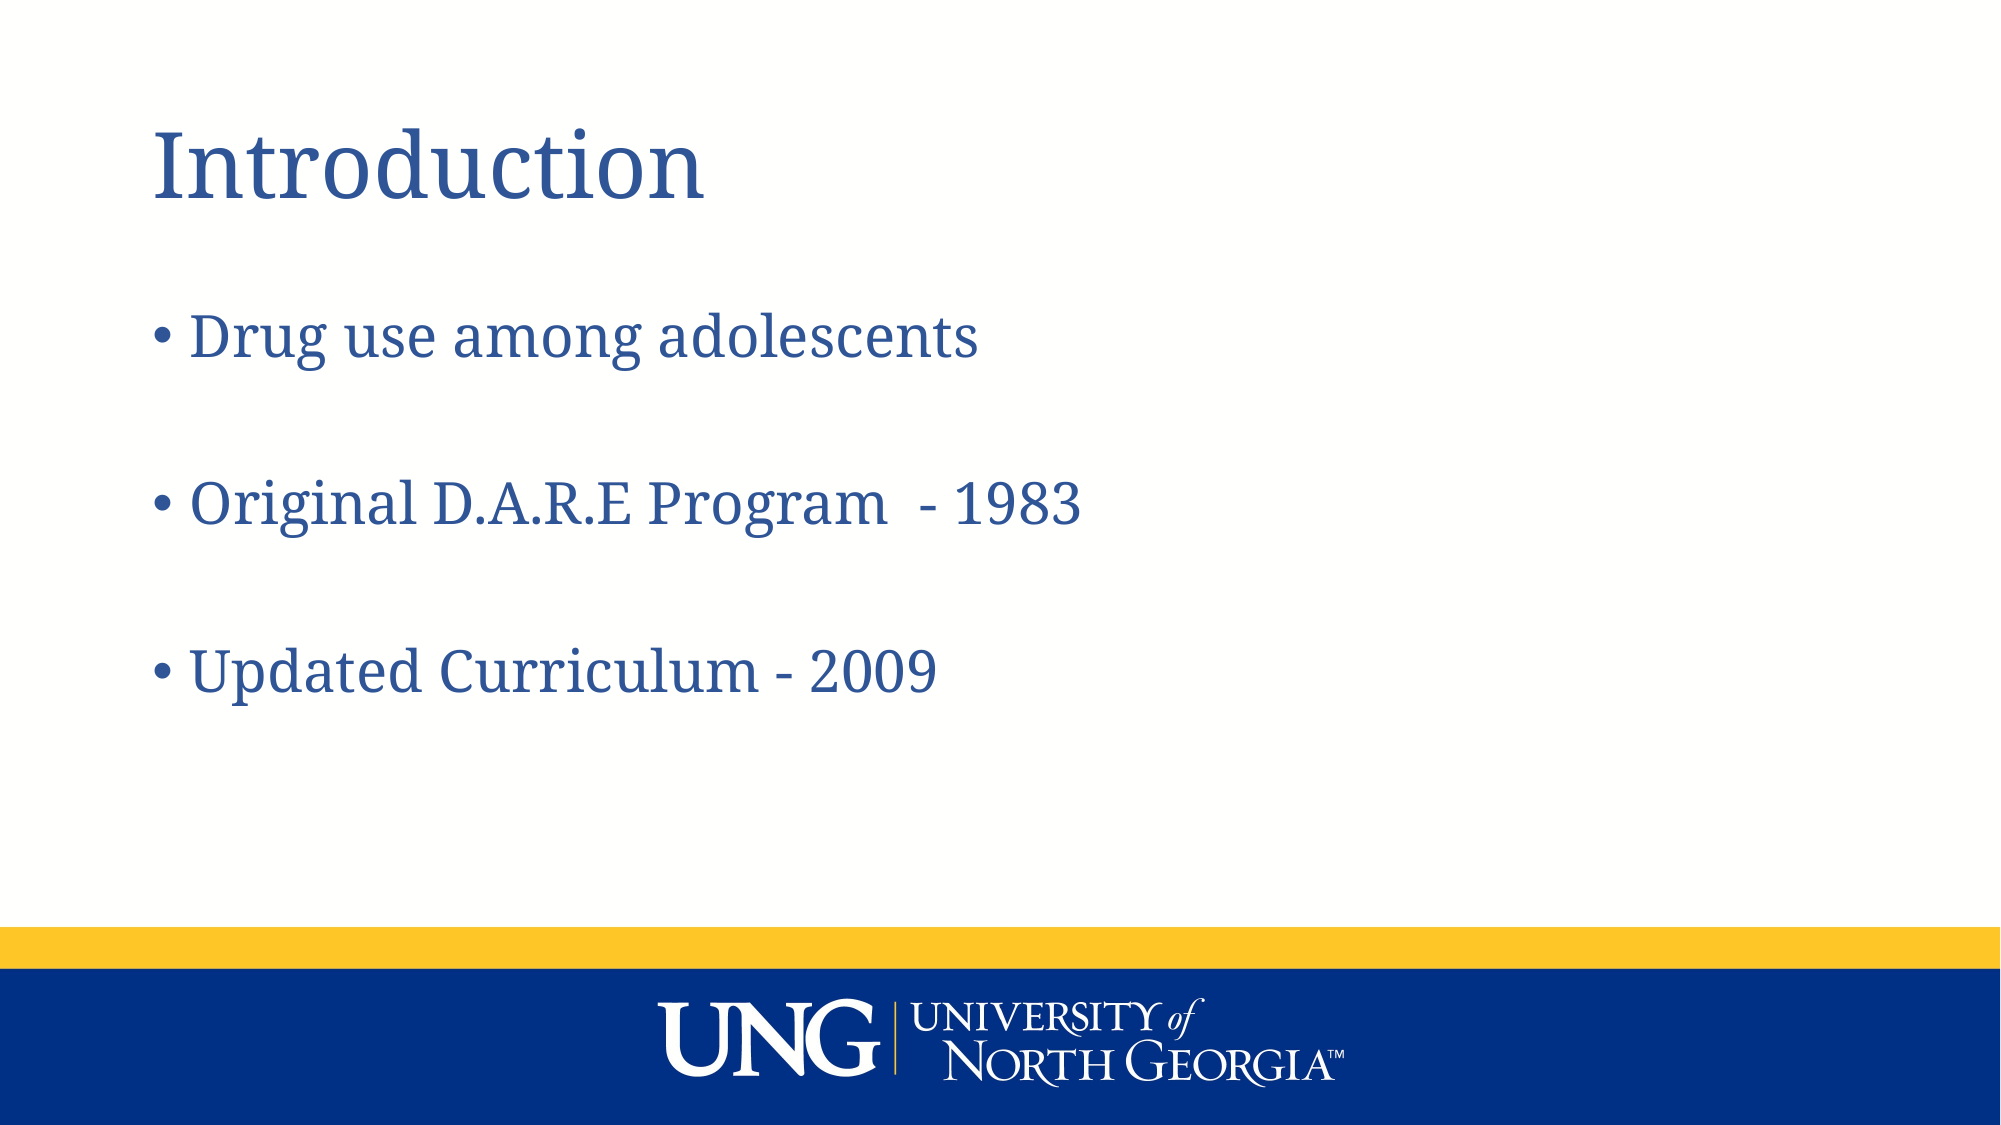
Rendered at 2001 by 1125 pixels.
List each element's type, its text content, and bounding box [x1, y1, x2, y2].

picture [0, 0, 2001, 1125]
list Drug use among adolescents Original D.A.R.E Program - 1983 Updated Curriculum - 2009 [137, 299, 1863, 1014]
title Introduction [137, 59, 1863, 278]
